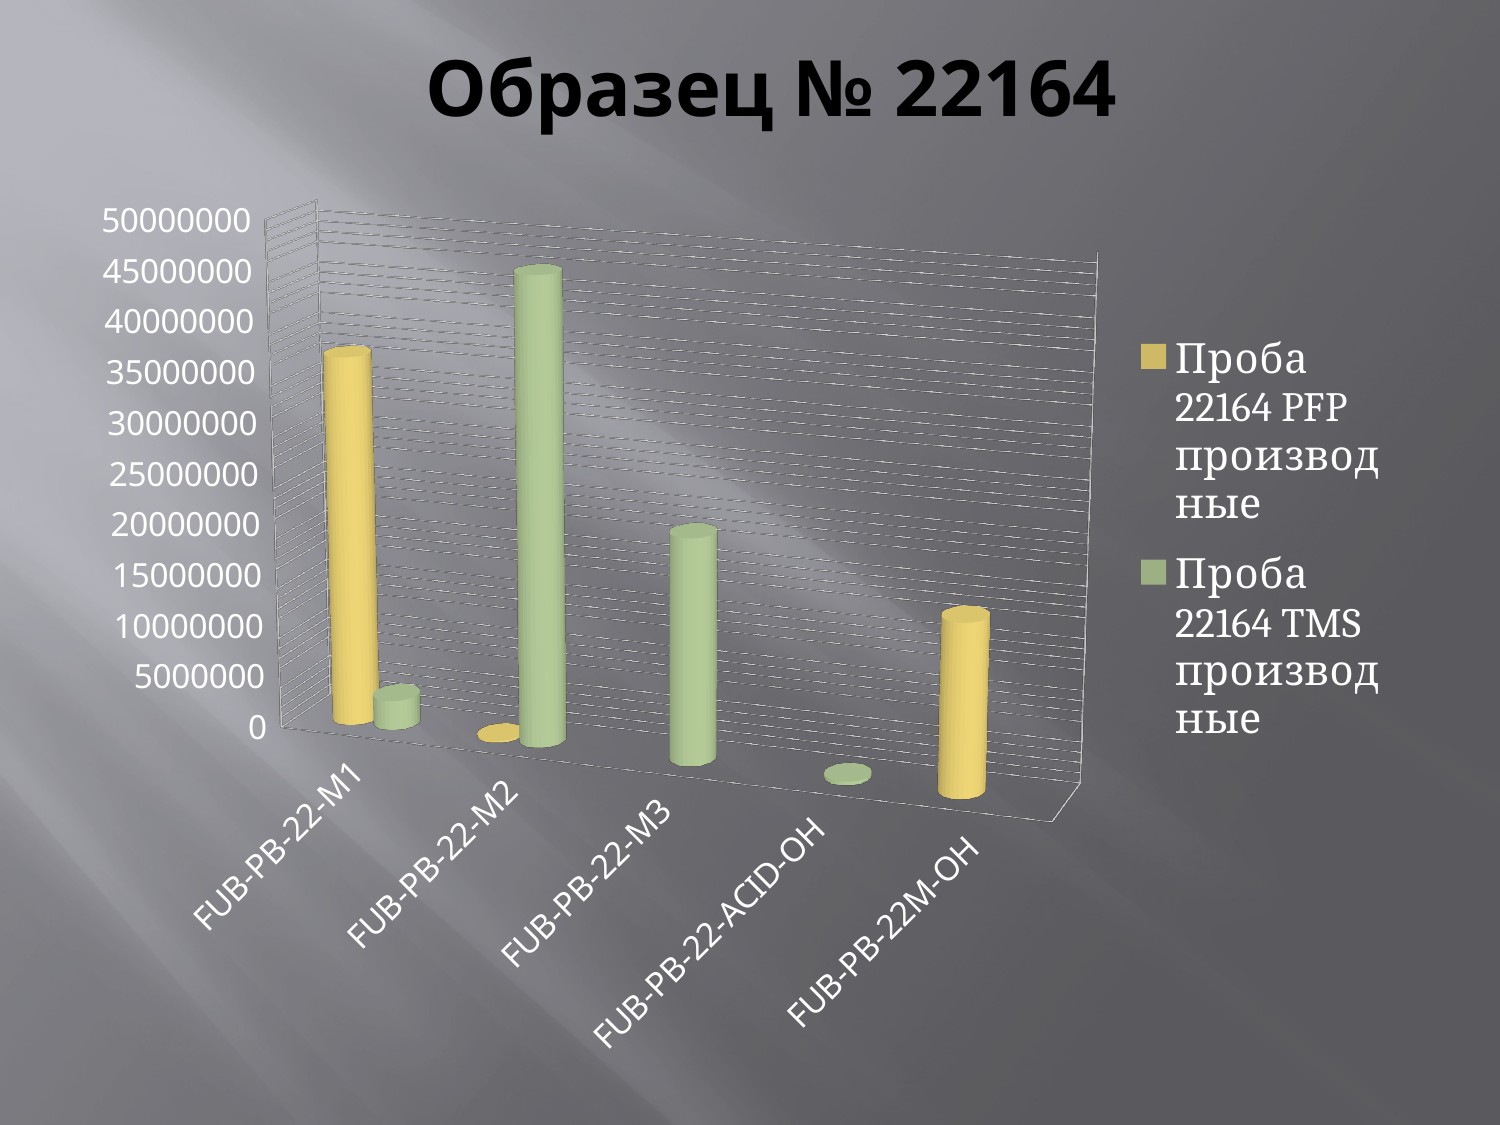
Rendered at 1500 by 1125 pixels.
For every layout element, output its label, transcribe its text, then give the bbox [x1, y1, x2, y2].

title Образец № 22164 [100, 30, 1443, 140]
chart [64, 184, 1408, 1062]
